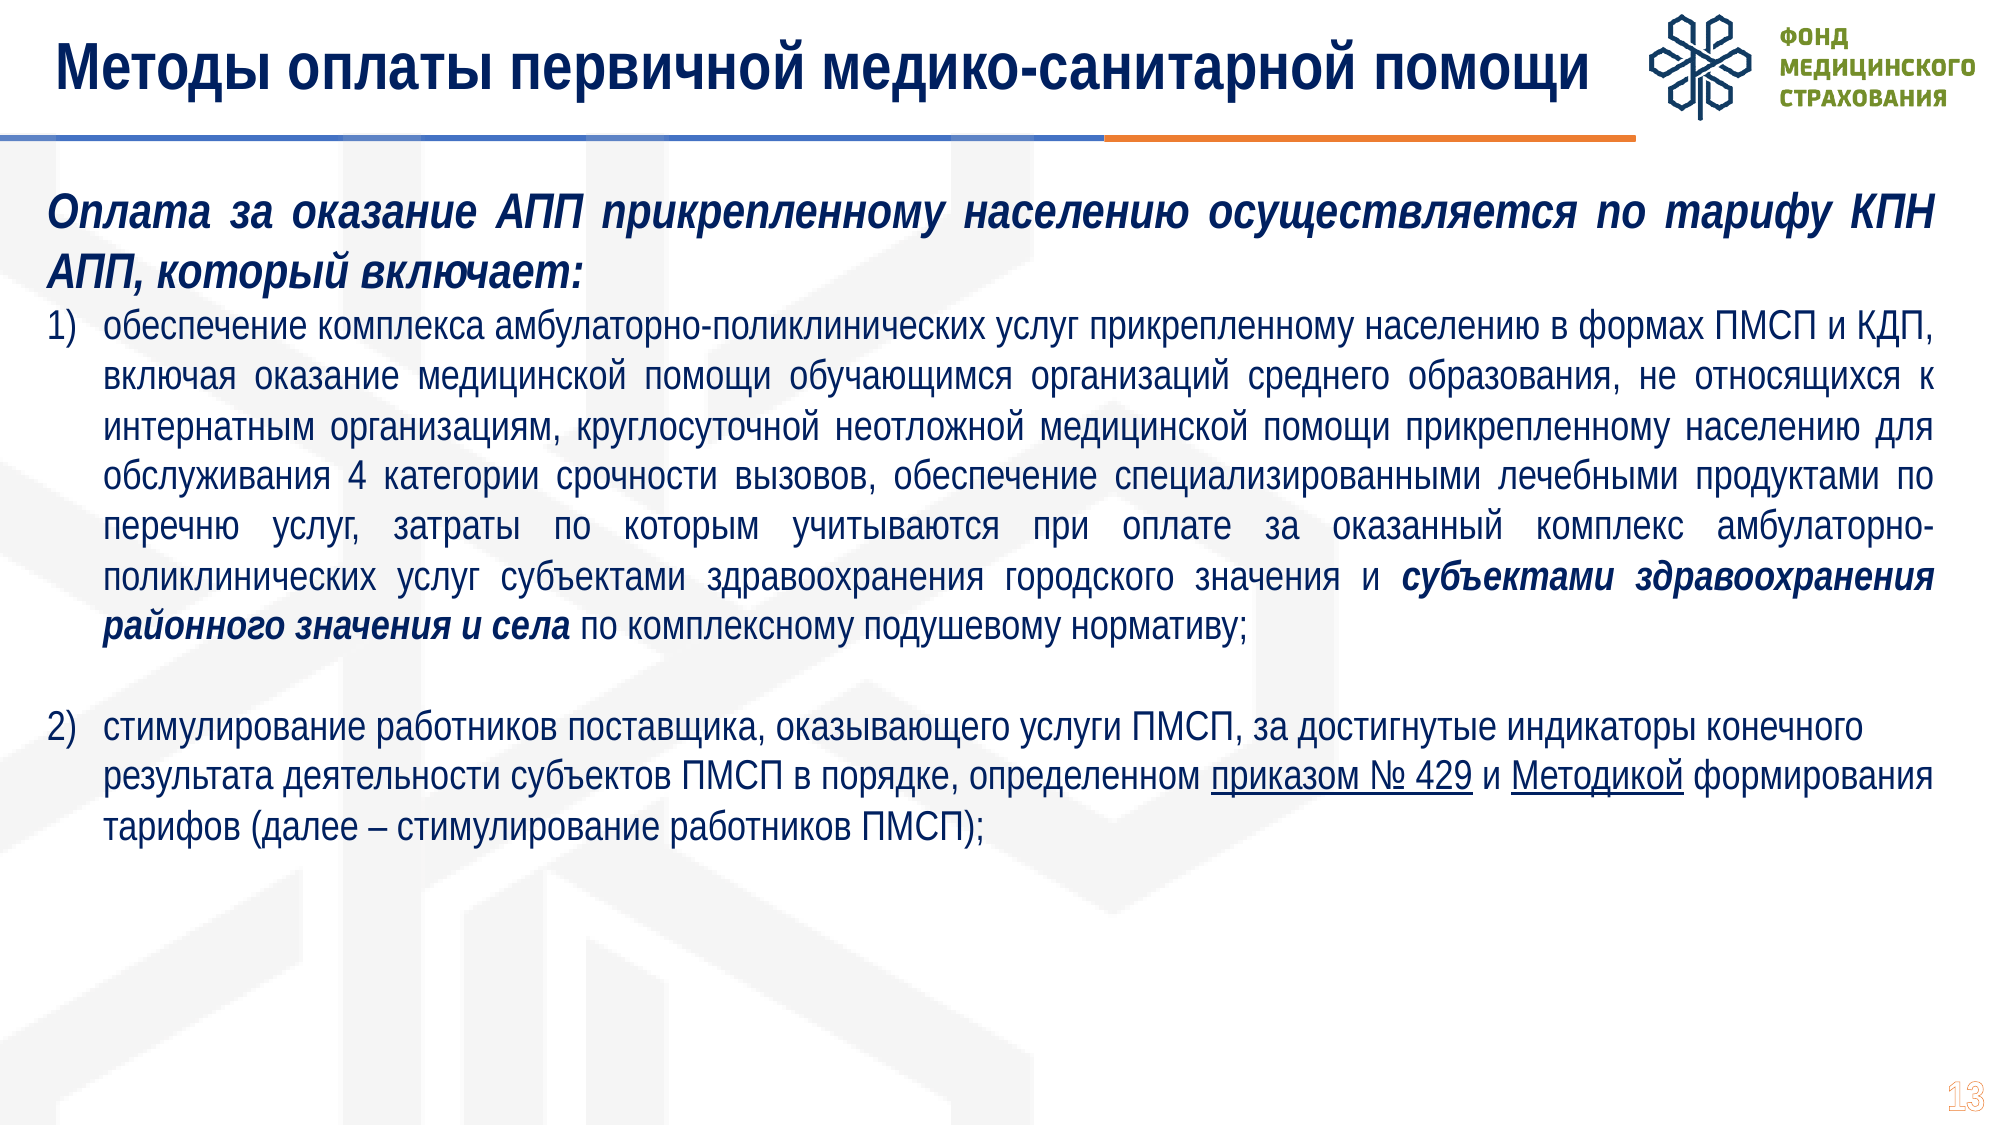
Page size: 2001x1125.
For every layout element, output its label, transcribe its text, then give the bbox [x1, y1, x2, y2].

picture [1649, 14, 1975, 121]
slide_number 13 [1550, 1064, 2000, 1124]
title Методы оплаты первичной медико-санитарной помощи [0, 0, 1650, 139]
text_box Оплата за оказание АПП прикрепленному населению осуществляется по тарифу КПН АПП, который включает: обеспечение комплекса амбулаторно-поликлинических услуг прикрепленному населению в формах ПМСП и КДП, включая оказание медицинской помощи обучающимся организаций среднего образования, не относящихся к интернатным организациям, круглосуточной неотложной медицинской помощи прикрепленному населению для обслуживания 4 категории срочности вызовов, обеспечение специализированными лечебными продуктами по перечню услуг, затраты по которым учитываются при оплате за оказанный комплекс амбулаторно-поликлинических услуг субъектами здравоохранения городского значения и субъектами здравоохранения районного значения и села по комплексному подушевому нормативу; стимулирование работников поставщика, оказывающего услуги ПМСП, за достигнутые индикаторы конечного результата деятельности субъектов ПМСП в порядке, определенном приказом № 429 и Методикой формирования тарифов (далее – стимулирование работников ПМСП); [32, 170, 1951, 906]
